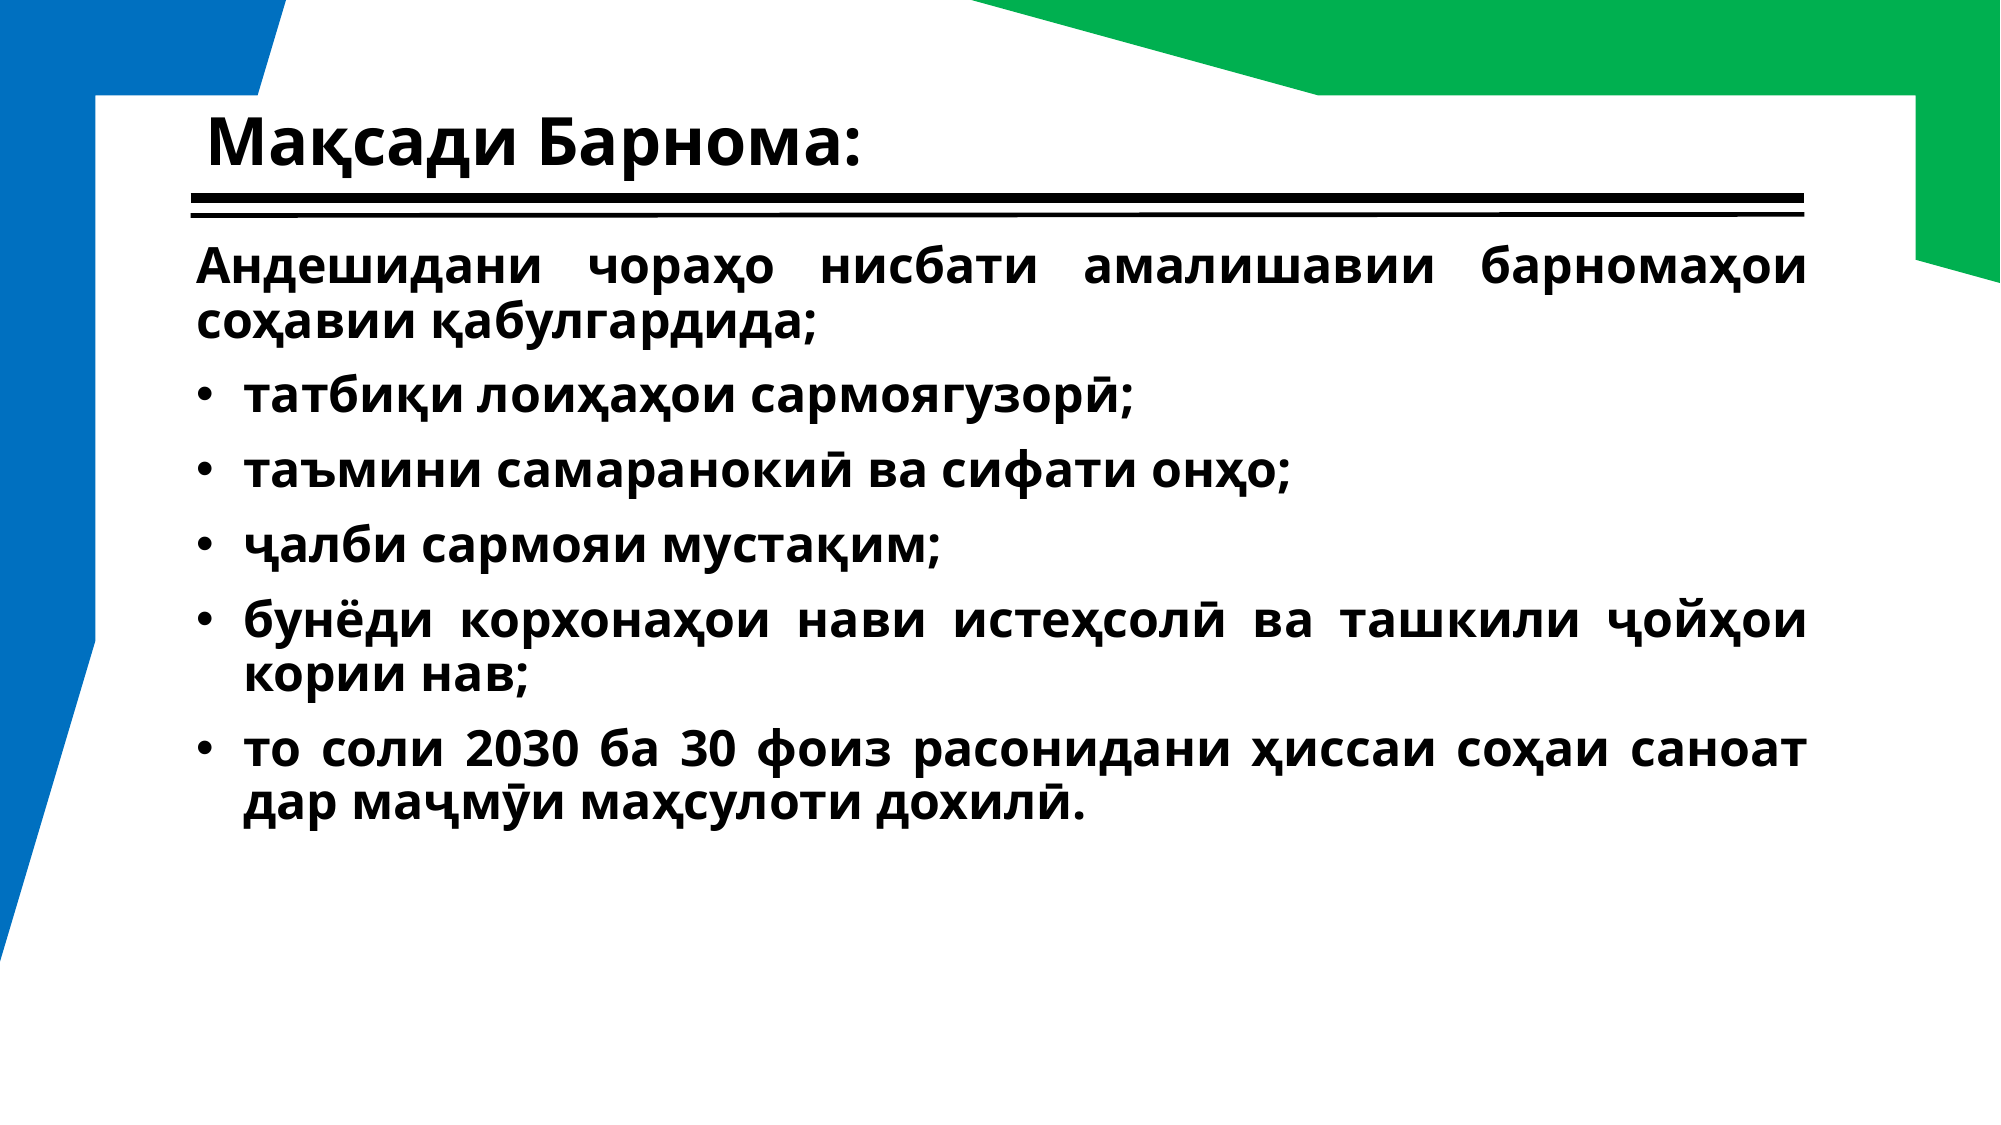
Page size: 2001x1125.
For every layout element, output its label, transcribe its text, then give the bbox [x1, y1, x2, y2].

title Мақсади Барнома: [190, 93, 1863, 195]
text_box [970, 0, 2000, 285]
text_box Андешидани чораҳо нисбати амалишавии барномаҳои соҳавии қабулгардида; татбиқи лоиҳаҳои сармоягузорӣ; таъмини самаранокиӣ ва сифати онҳо; ҷалби сармояи мустақим; бунёди корхонаҳои нави истеҳсолӣ ва ташкили ҷойҳои кории нав; то соли 2030 ба 30 фоиз расонидани ҳиссаи соҳаи саноат дар маҷмӯи маҳсулоти дохилӣ. [181, 233, 1824, 1039]
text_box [190, 198, 1805, 216]
text_box [0, 0, 288, 963]
